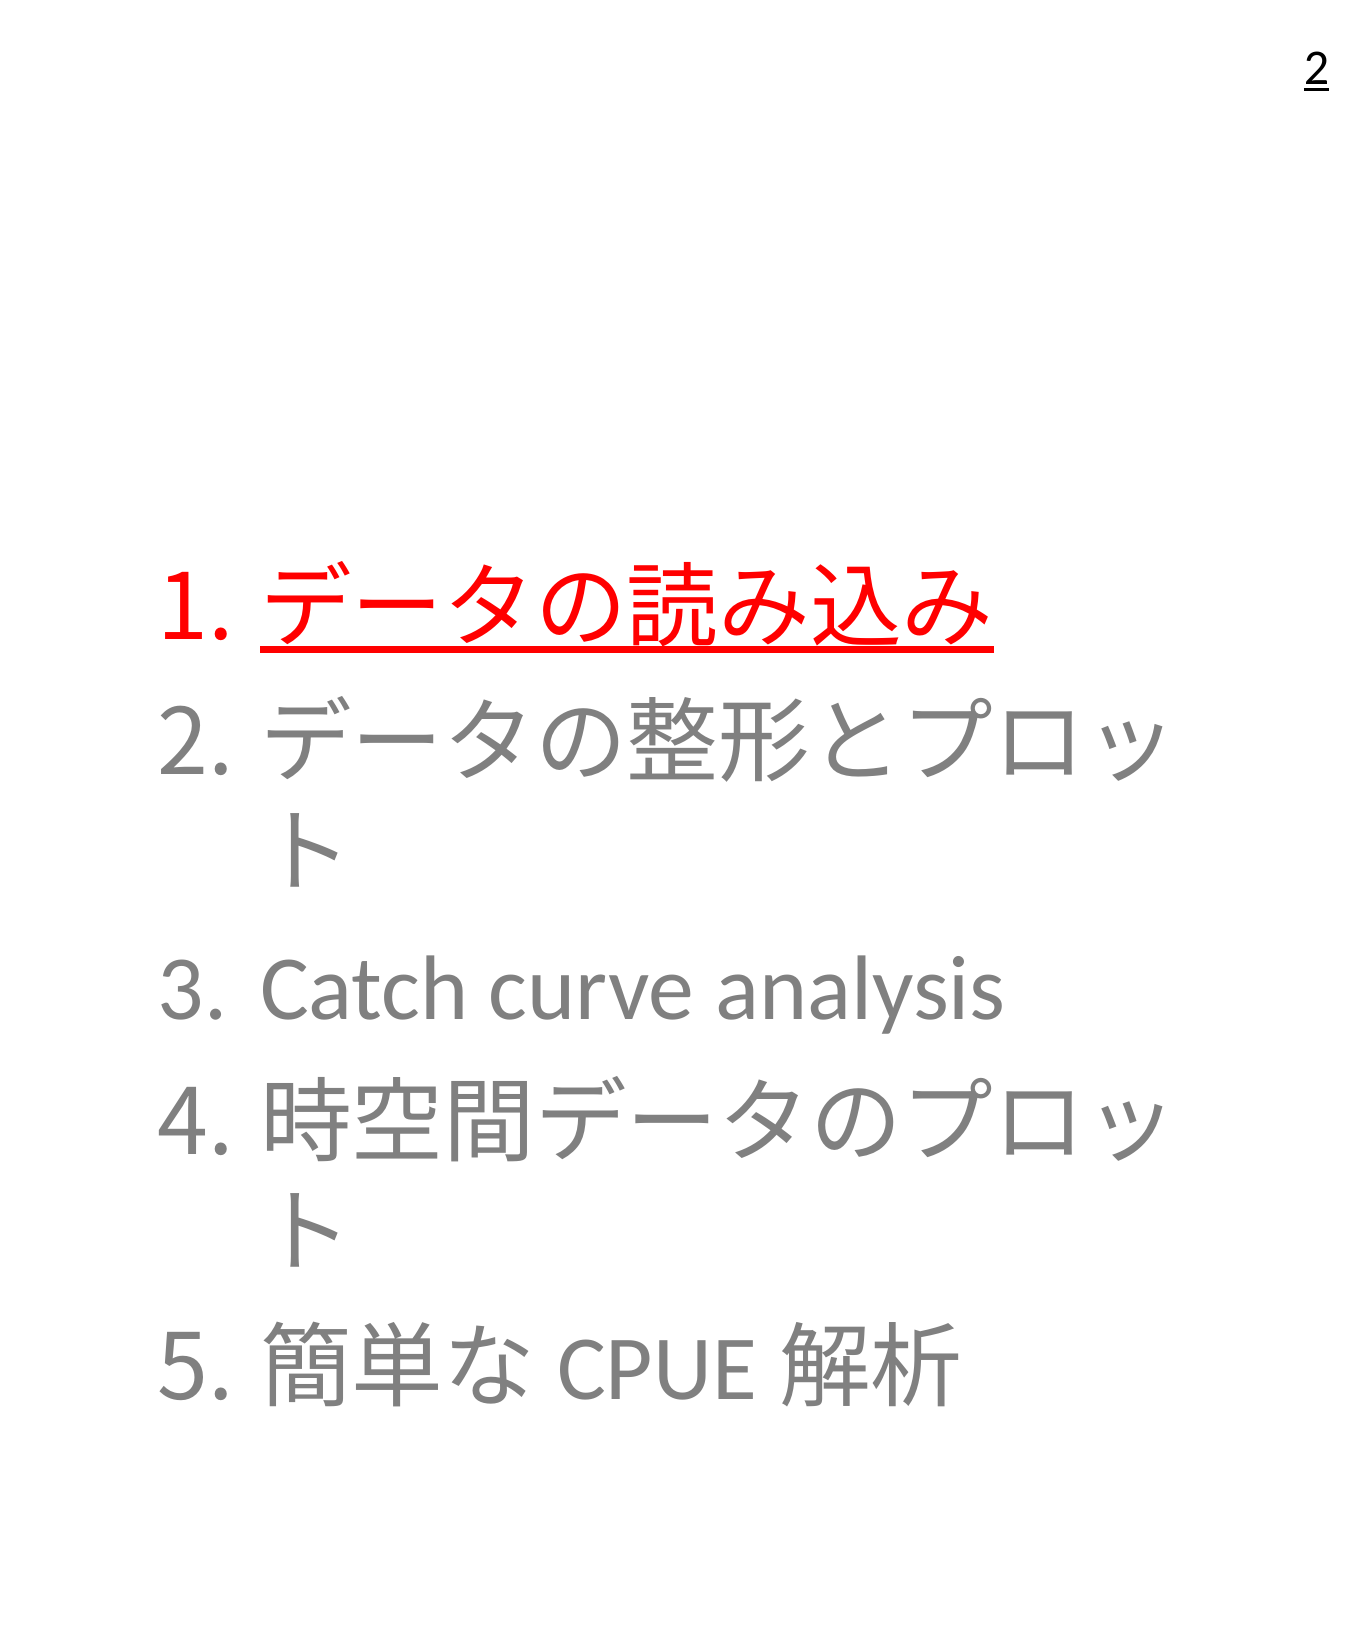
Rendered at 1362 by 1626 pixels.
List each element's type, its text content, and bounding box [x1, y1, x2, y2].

slide_number 2 [974, 21, 1345, 108]
text_box データの読み込み データの整形とプロット Catch curve analysis 時空間データのプロット 簡単なCPUE解析 [142, 540, 1217, 1625]
